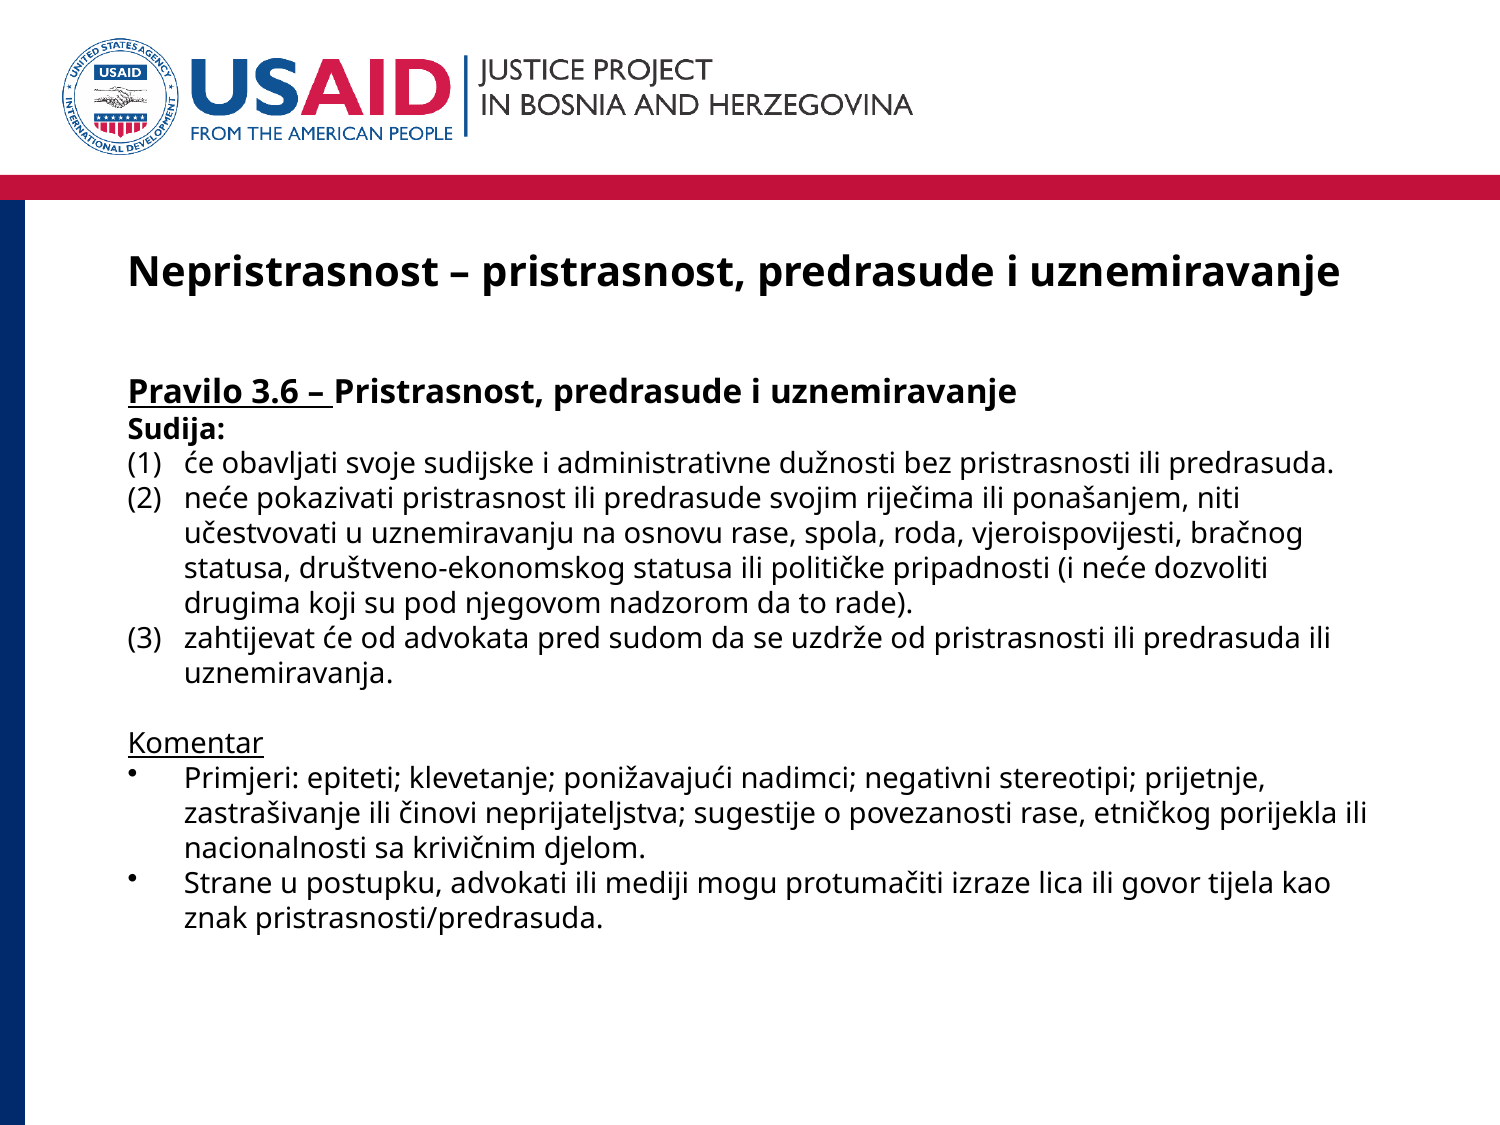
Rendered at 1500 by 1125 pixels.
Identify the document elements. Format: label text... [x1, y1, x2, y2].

title Nepristrasnost – pristrasnost, predrasude i uznemiravanje [112, 237, 1388, 338]
picture [62, 38, 913, 155]
list Pravilo 3.6 – Pristrasnost, predrasude i uznemiravanje Sudija: će obavljati svoje sudijske i administrativne dužnosti bez pristrasnosti ili predrasuda. neće pokazivati pristrasnost ili predrasude svojim riječima ili ponašanjem, niti učestvovati u uznemiravanju na osnovu rase, spola, roda, vjeroispovijesti, bračnog statusa, društveno-ekonomskog statusa ili političke pripadnosti (i neće dozvoliti drugima koji su pod njegovom nadzorom da to rade). zahtijevat će od advokata pred sudom da se uzdrže od pristrasnosti ili predrasuda ili uznemiravanja. Komentar Primjeri: epiteti; klevetanje; ponižavajući nadimci; negativni stereotipi; prijetnje, zastrašivanje ili činovi neprijateljstva; sugestije o povezanosti rase, etničkog porijekla ili nacionalnosti sa krivičnim djelom. Strane u postupku, advokati ili mediji mogu protumačiti izraze lica ili govor tijela kao znak pristrasnosti/predrasuda. [112, 362, 1388, 1025]
